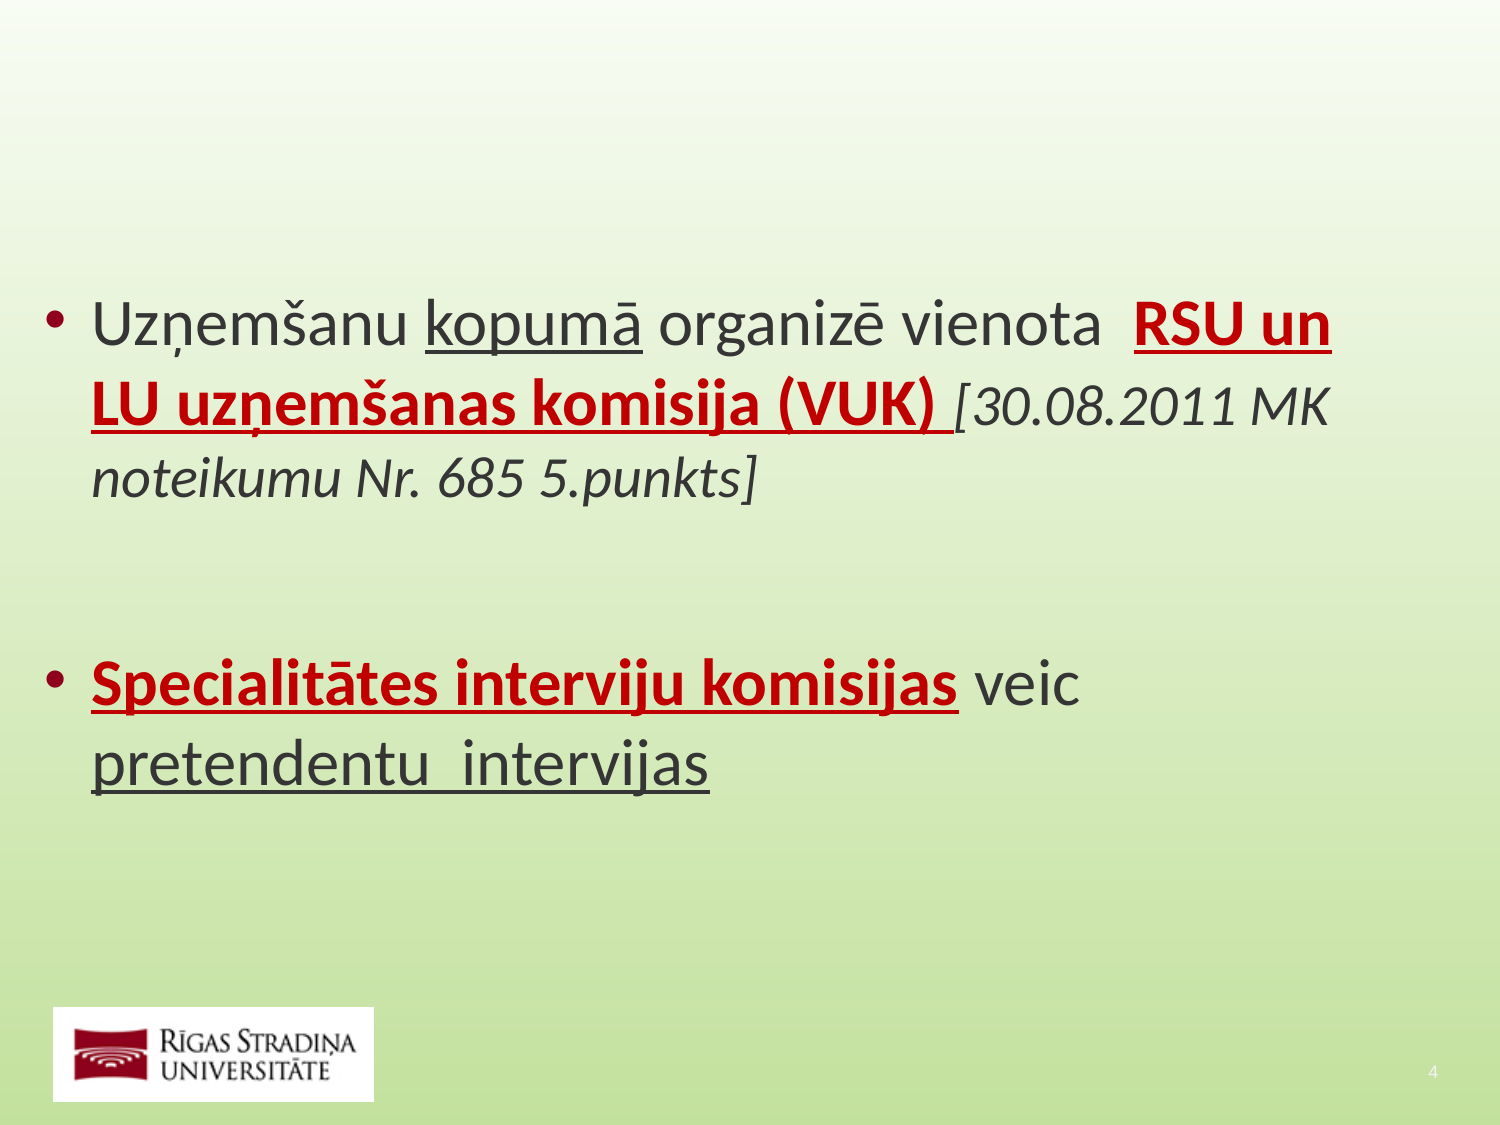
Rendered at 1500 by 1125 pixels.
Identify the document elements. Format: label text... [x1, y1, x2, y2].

picture [53, 1024, 374, 1102]
list Uzņemšanu kopumā organizē vienota RSU un LU uzņemšanas komisija (VUK) [30.08.2011 MK noteikumu Nr. 685 5.punkts] Specialitātes interviju komisijas veic pretendentu intervijas [29, 54, 1413, 1024]
